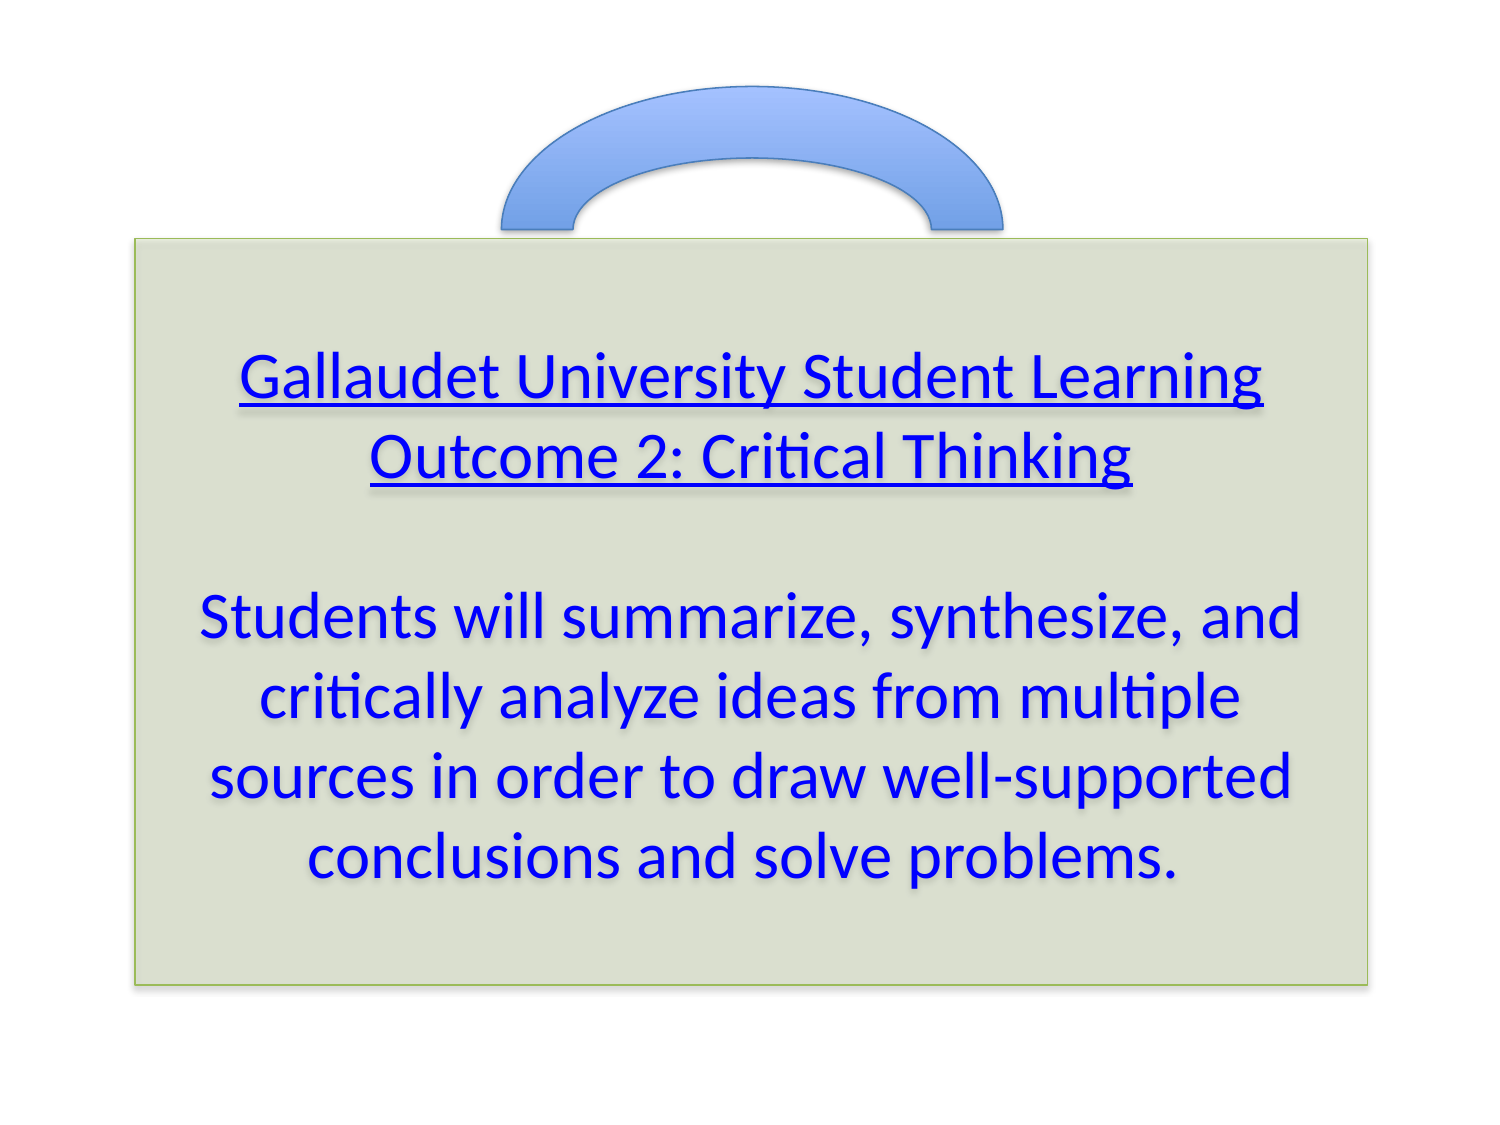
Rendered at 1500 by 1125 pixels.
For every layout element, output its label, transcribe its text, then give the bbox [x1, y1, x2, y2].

text_box [500, 85, 1004, 231]
text_box Gallaudet University Student Learning Outcome 2: Critical Thinking Students will summarize, synthesize, and critically analyze ideas from multiple sources in order to draw well-supported conclusions and solve problems. [134, 238, 1368, 986]
